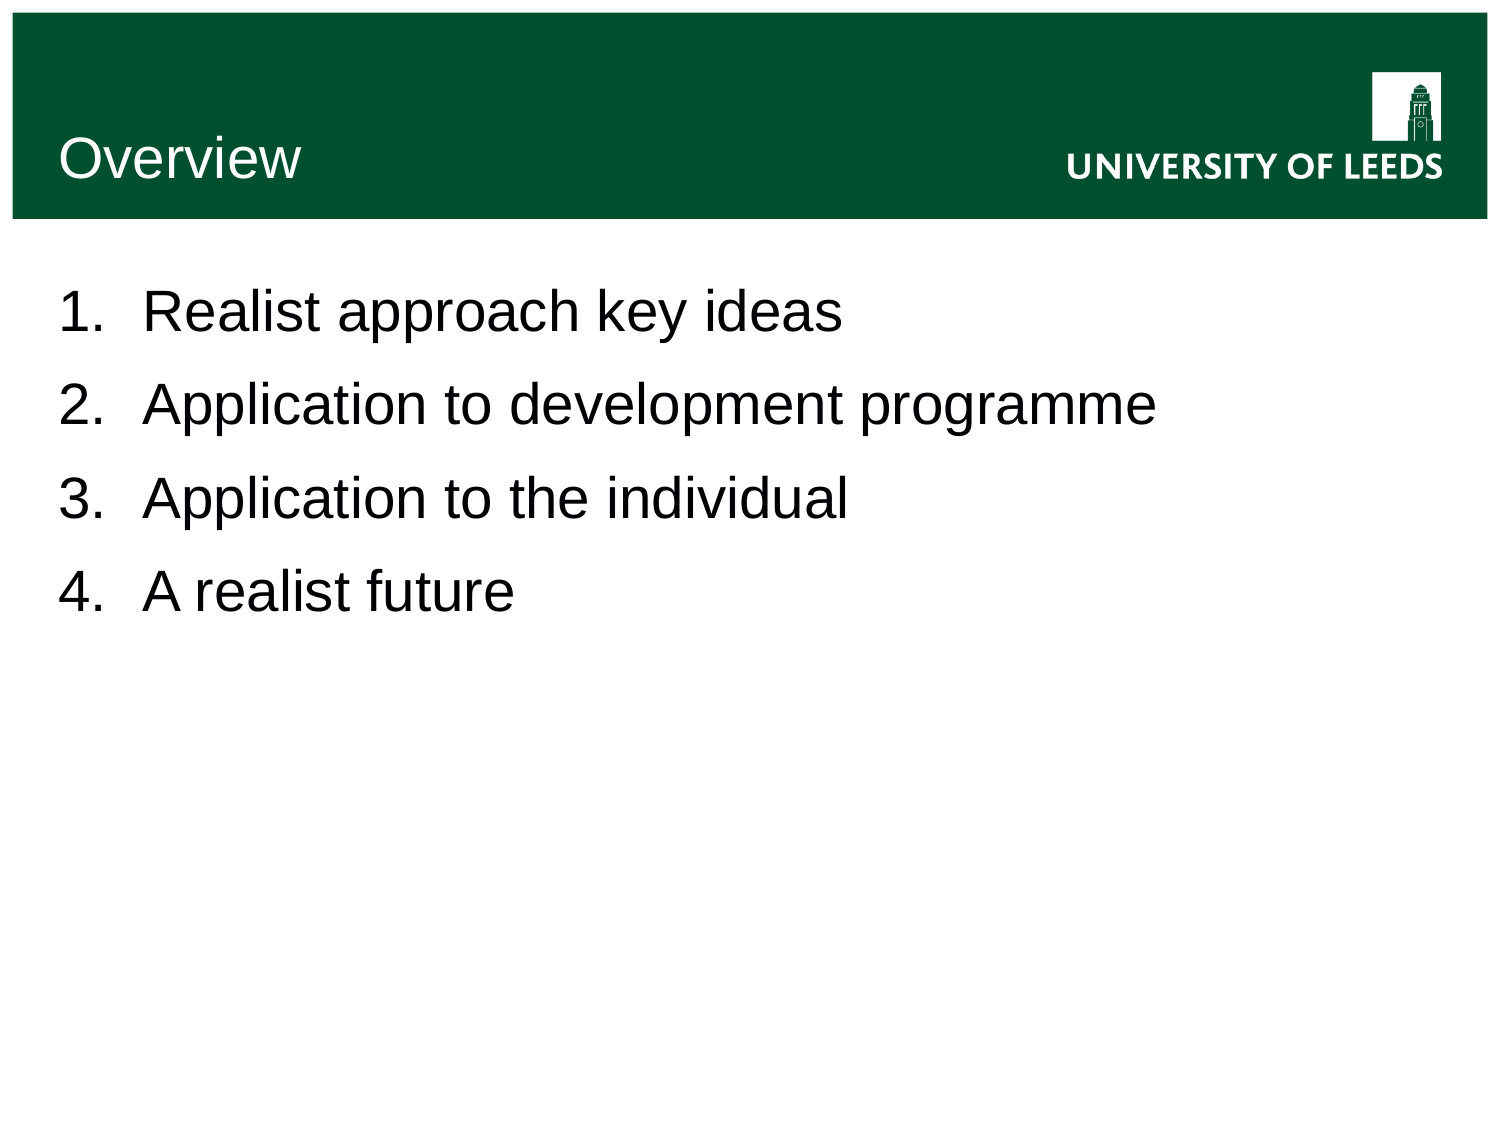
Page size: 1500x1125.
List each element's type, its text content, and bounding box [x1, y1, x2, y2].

picture [1068, 72, 1442, 179]
list Realist approach key ideas Application to development programme Application to the individual A realist future [58, 273, 1442, 987]
title Overview [58, 69, 859, 191]
